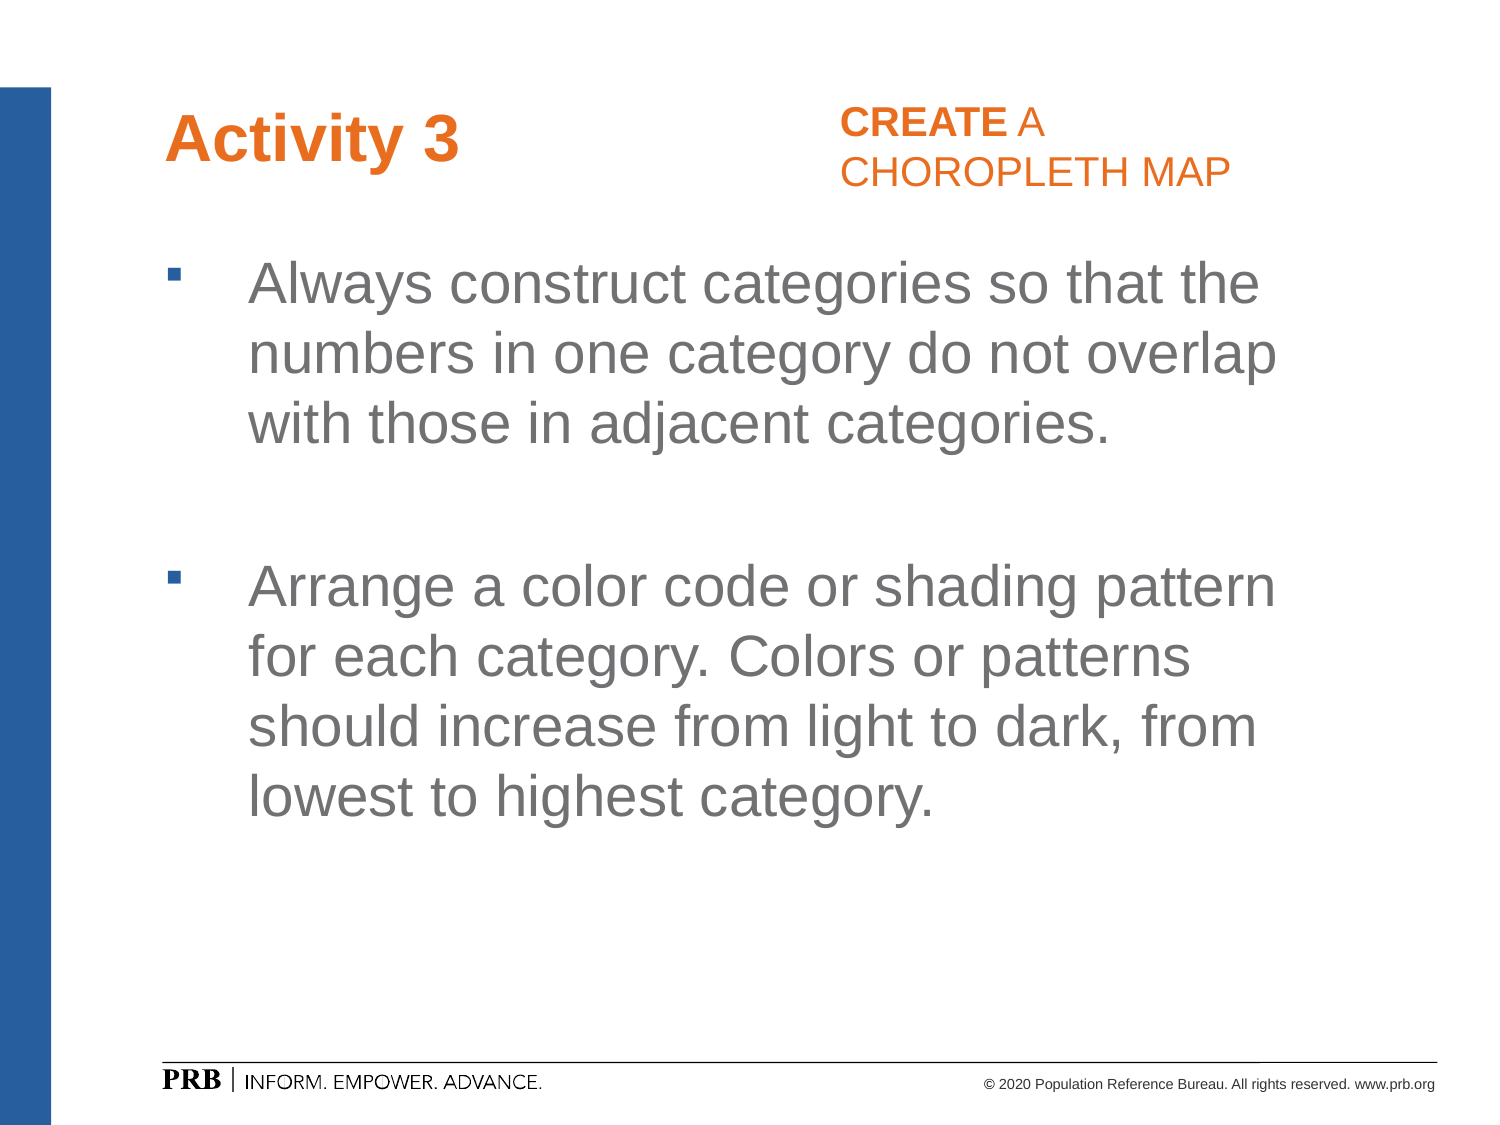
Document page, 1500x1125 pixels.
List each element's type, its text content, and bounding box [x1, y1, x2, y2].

title Activity 3 [149, 87, 801, 201]
text_box CREATE A CHOROPLETH MAP [824, 87, 1500, 203]
text_box Always construct categories so that the numbers in one category do not overlap with those in adjacent categories. Arrange a color code or shading pattern for each category. Colors or patterns should increase from light to dark, from lowest to highest category. [149, 237, 1350, 1013]
